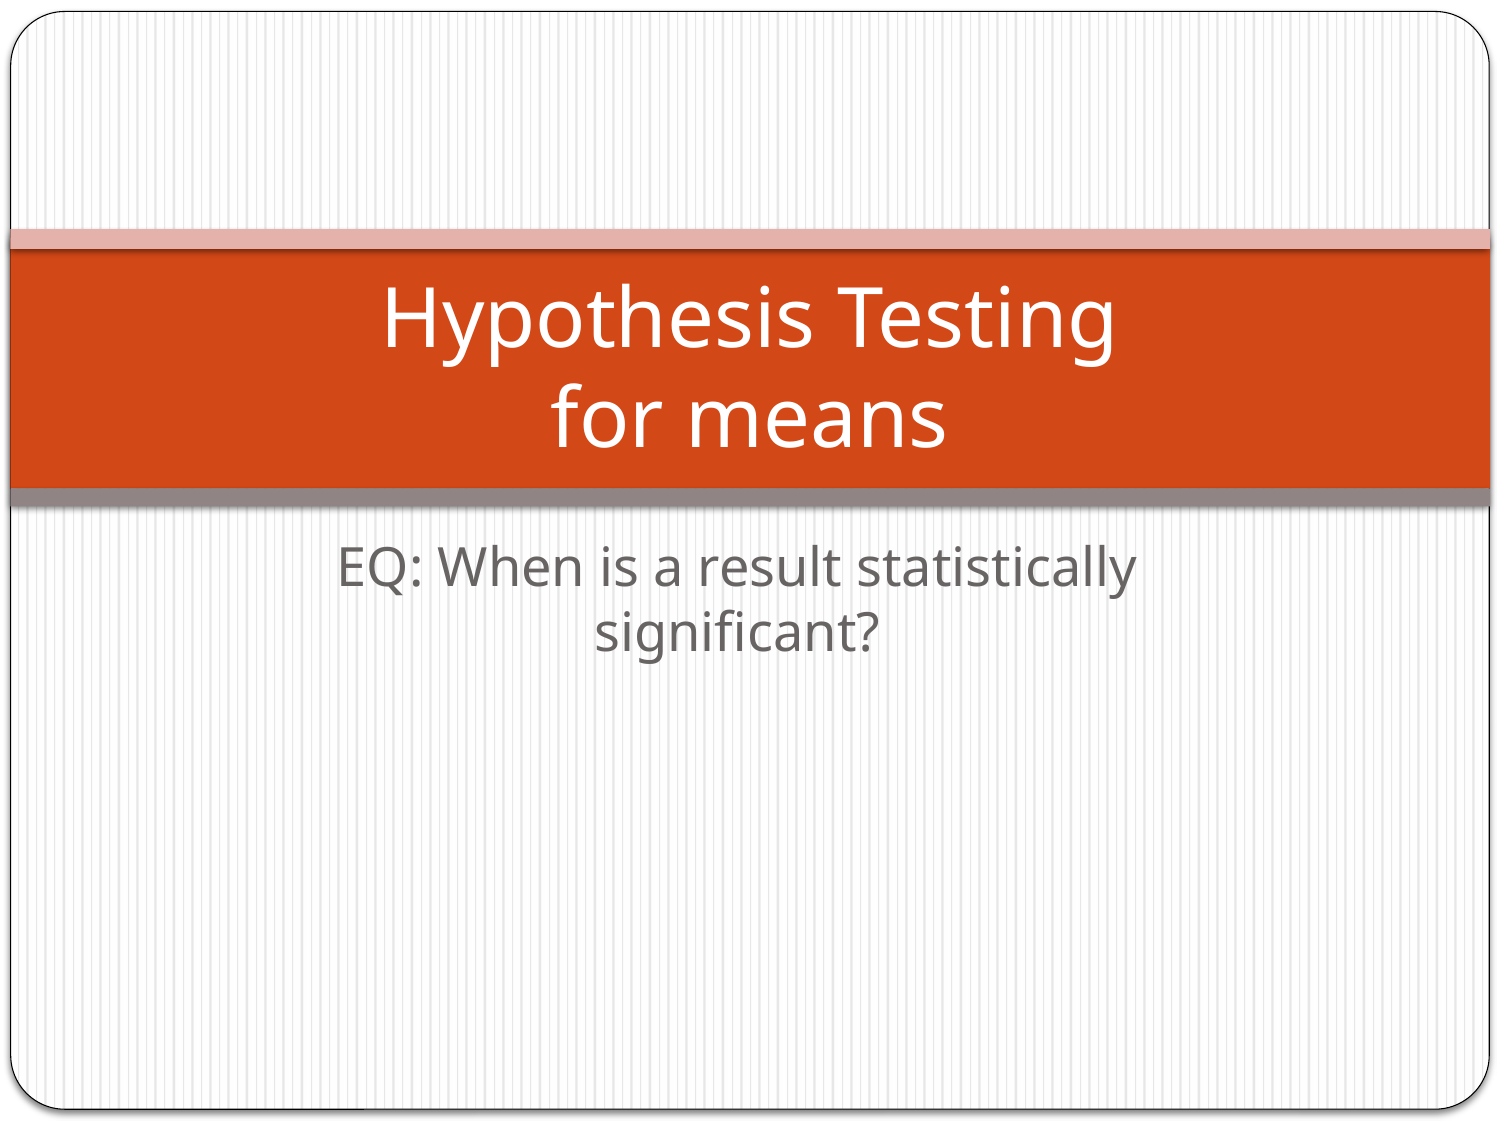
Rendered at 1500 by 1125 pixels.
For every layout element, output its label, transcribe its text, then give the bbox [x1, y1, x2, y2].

subtitle EQ: When is a result statistically significant? [212, 525, 1263, 788]
title Hypothesis Testing for means [75, 247, 1425, 489]
